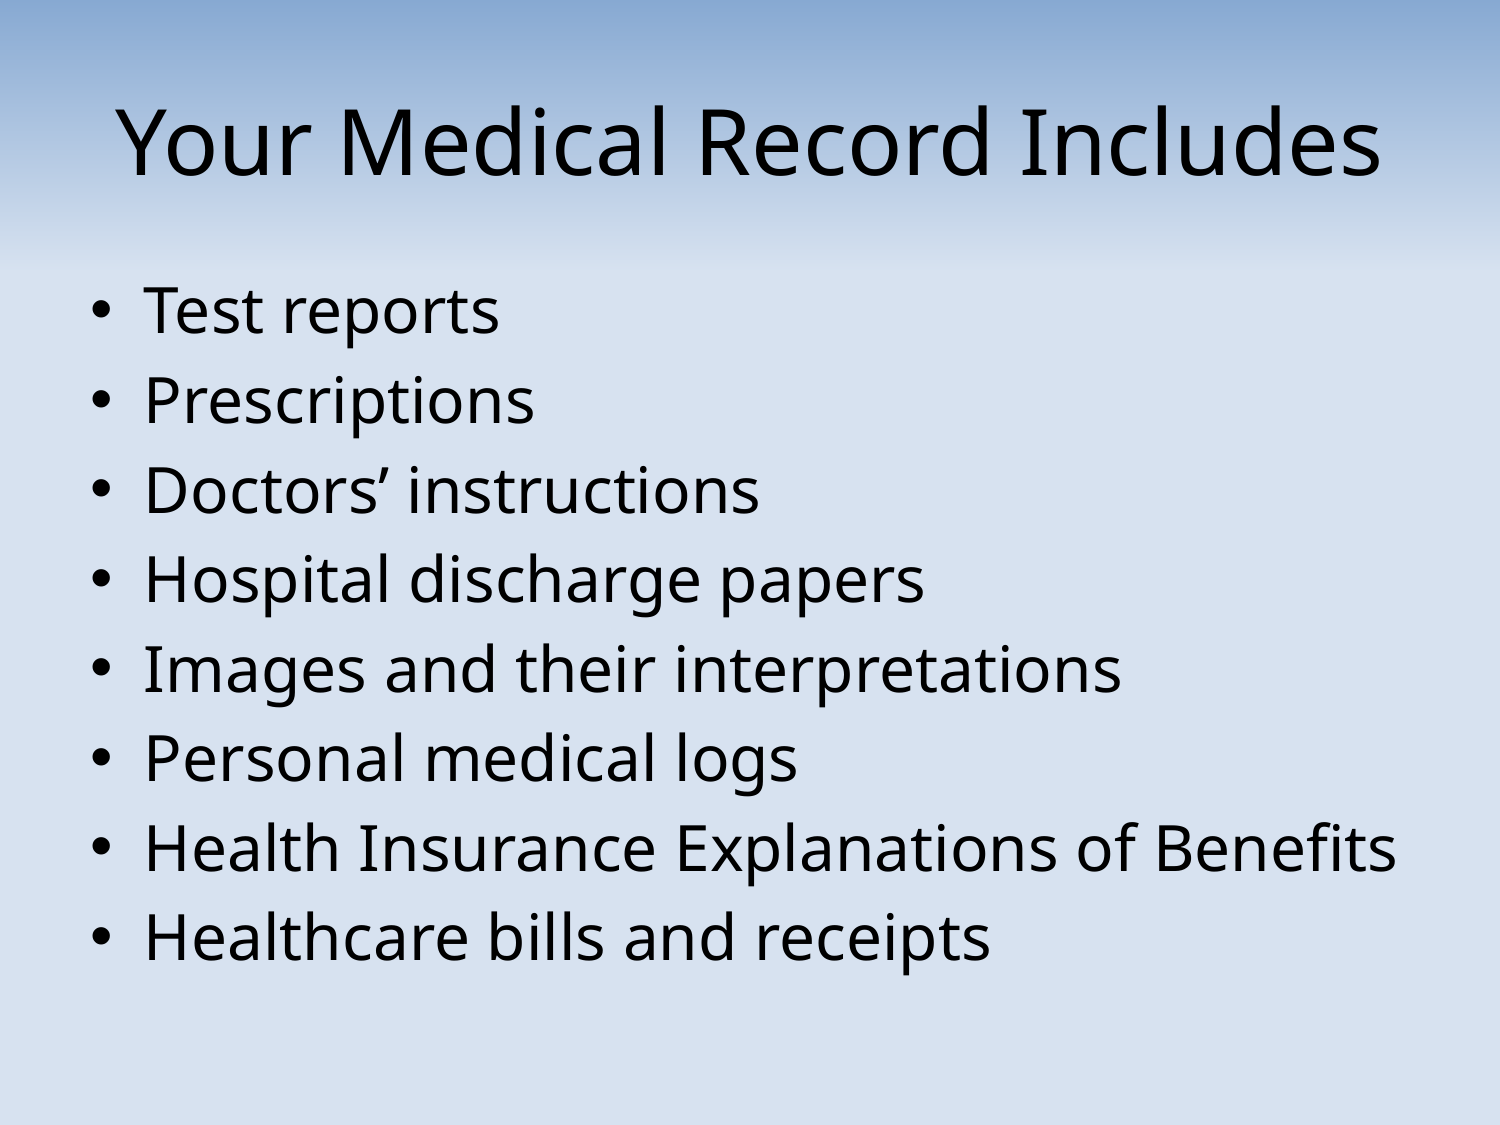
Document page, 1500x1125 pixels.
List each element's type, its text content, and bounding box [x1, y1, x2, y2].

list Test reports Prescriptions Doctors’ instructions Hospital discharge papers Images and their interpretations Personal medical logs Health Insurance Explanations of Benefits Healthcare bills and receipts [75, 262, 1425, 1005]
title Your Medical Record Includes [75, 45, 1425, 233]
